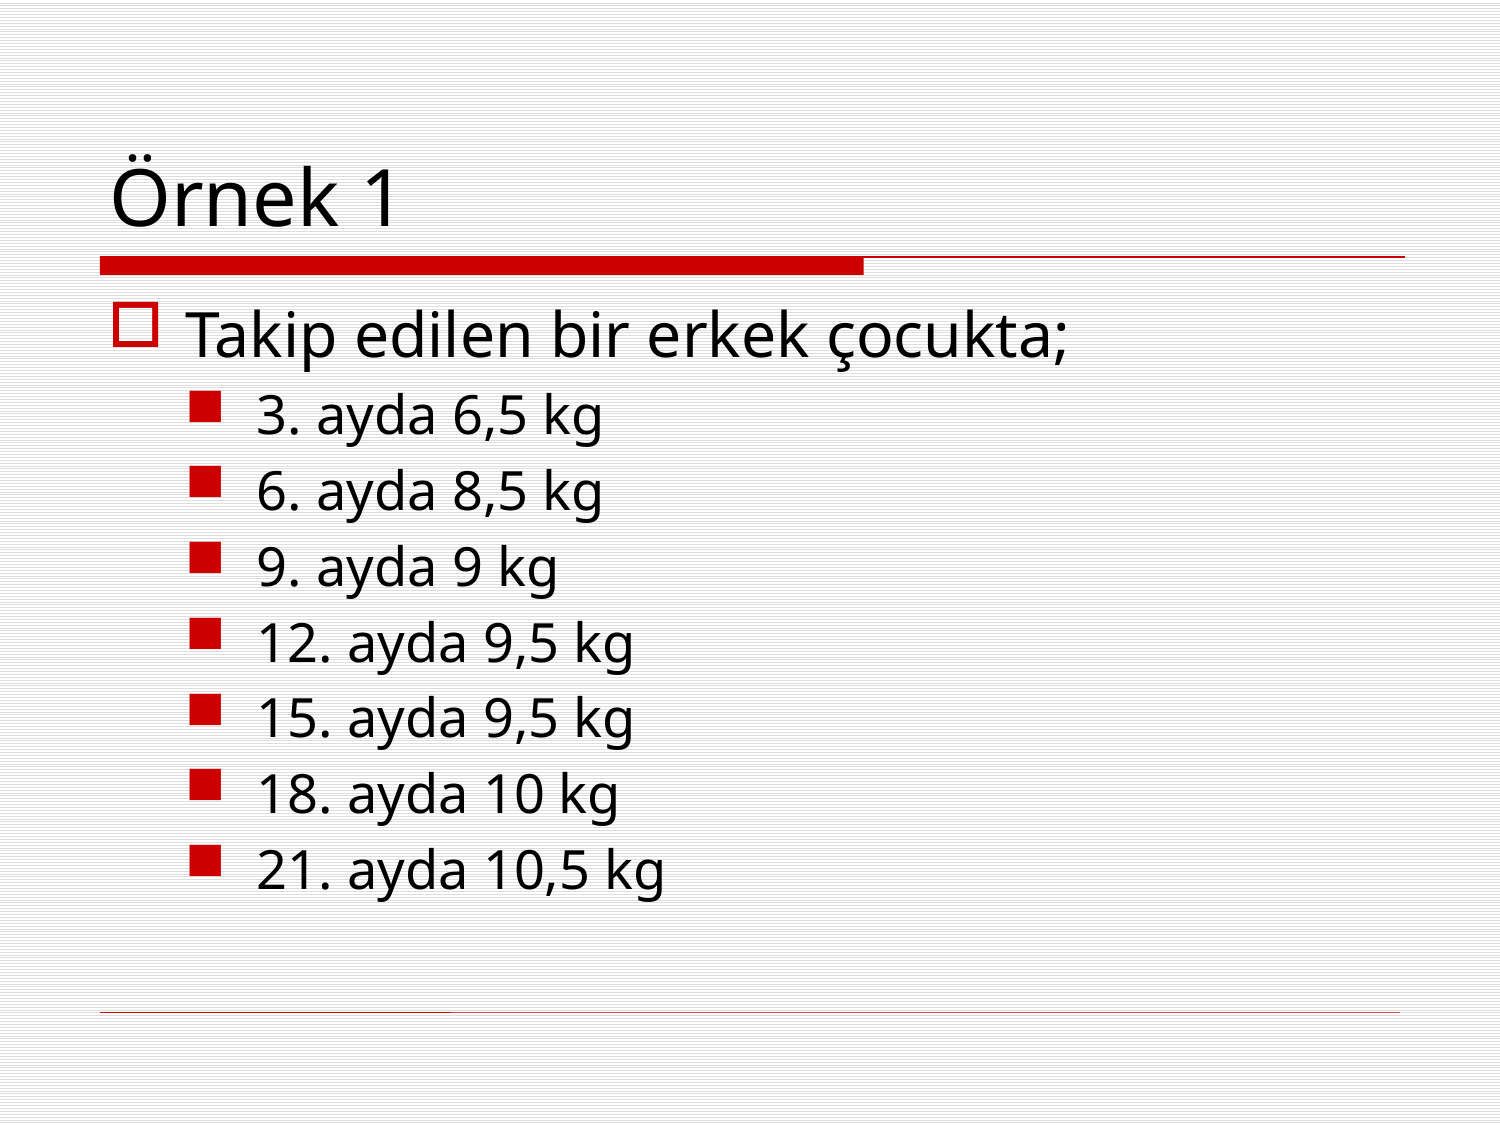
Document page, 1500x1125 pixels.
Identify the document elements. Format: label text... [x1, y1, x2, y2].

list Takip edilen bir erkek çocukta; 3. ayda 6,5 kg 6. ayda 8,5 kg 9. ayda 9 kg 12. ayda 9,5 kg 15. ayda 9,5 kg 18. ayda 10 kg 21. ayda 10,5 kg [92, 287, 1406, 988]
title Örnek 1 [93, 49, 1407, 250]
